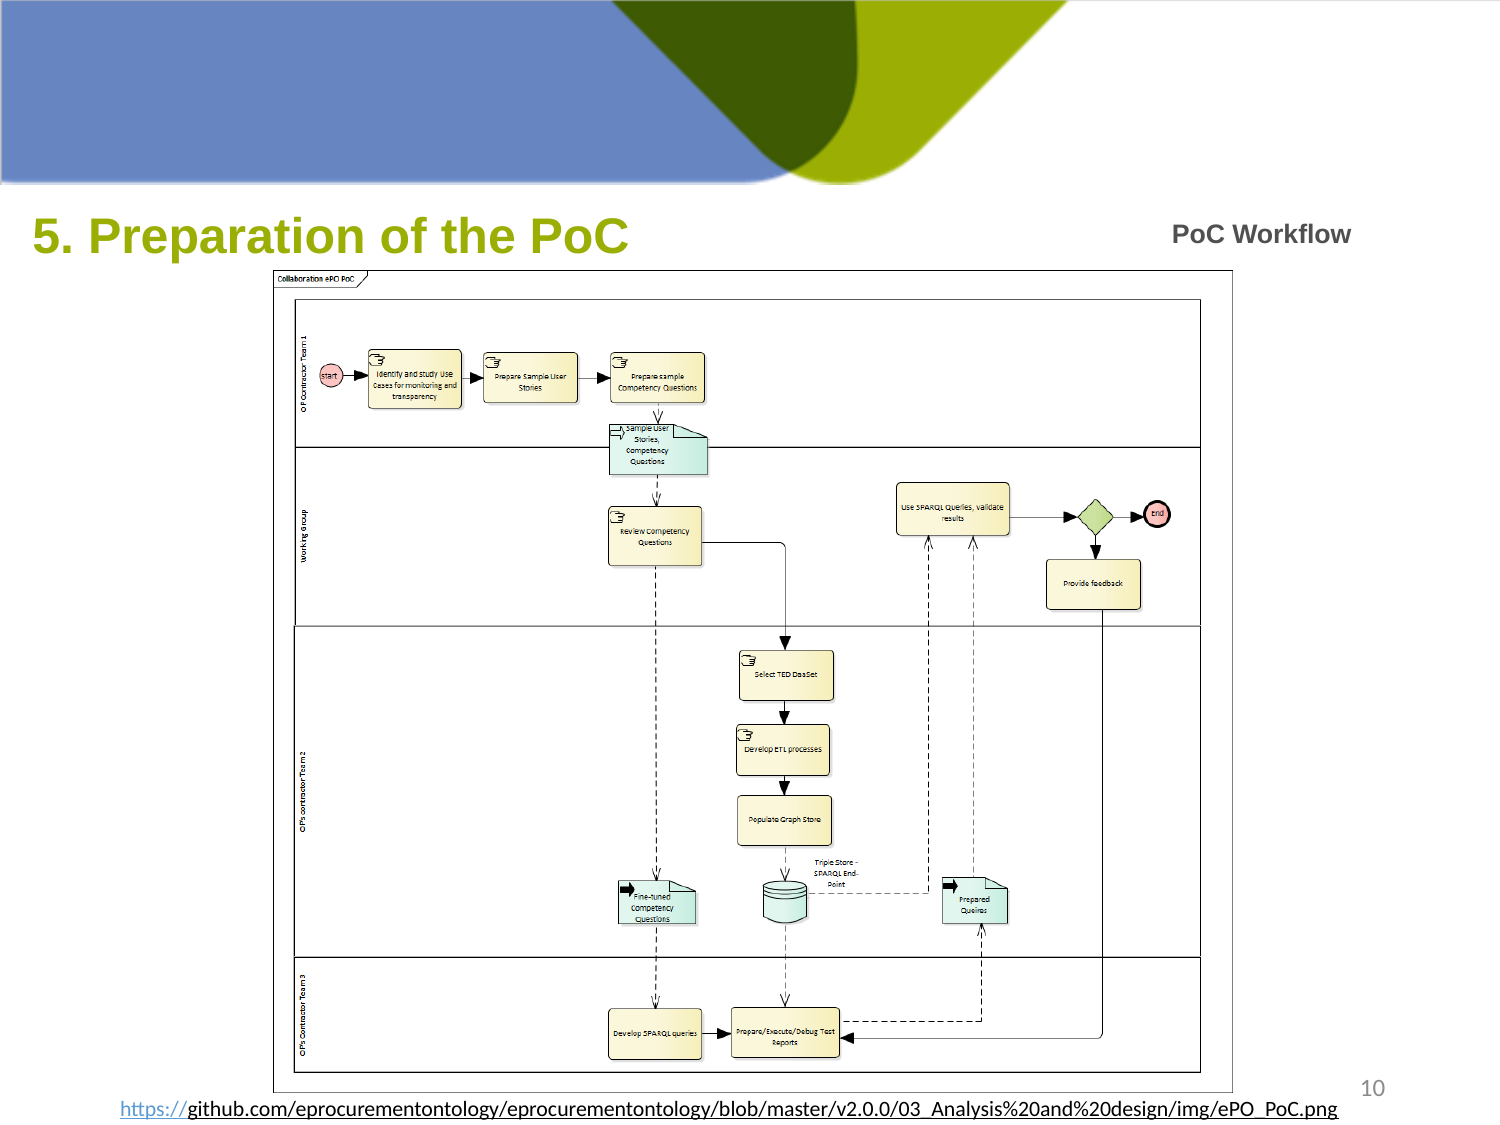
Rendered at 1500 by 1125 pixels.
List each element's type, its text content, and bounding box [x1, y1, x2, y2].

picture [272, 269, 1233, 1093]
text_box 5. Preparation of the PoC [17, 196, 1376, 302]
picture [0, 0, 1500, 185]
slide_number 10 [1233, 1056, 1401, 1086]
text_box PoC Workflow [1157, 209, 1448, 257]
text_box https://github.com/eprocurementontology/eprocurementontology/blob/master/v2.0.0/03_Analysis%20and%20design/img/ePO_PoC.png [105, 1086, 1403, 1125]
